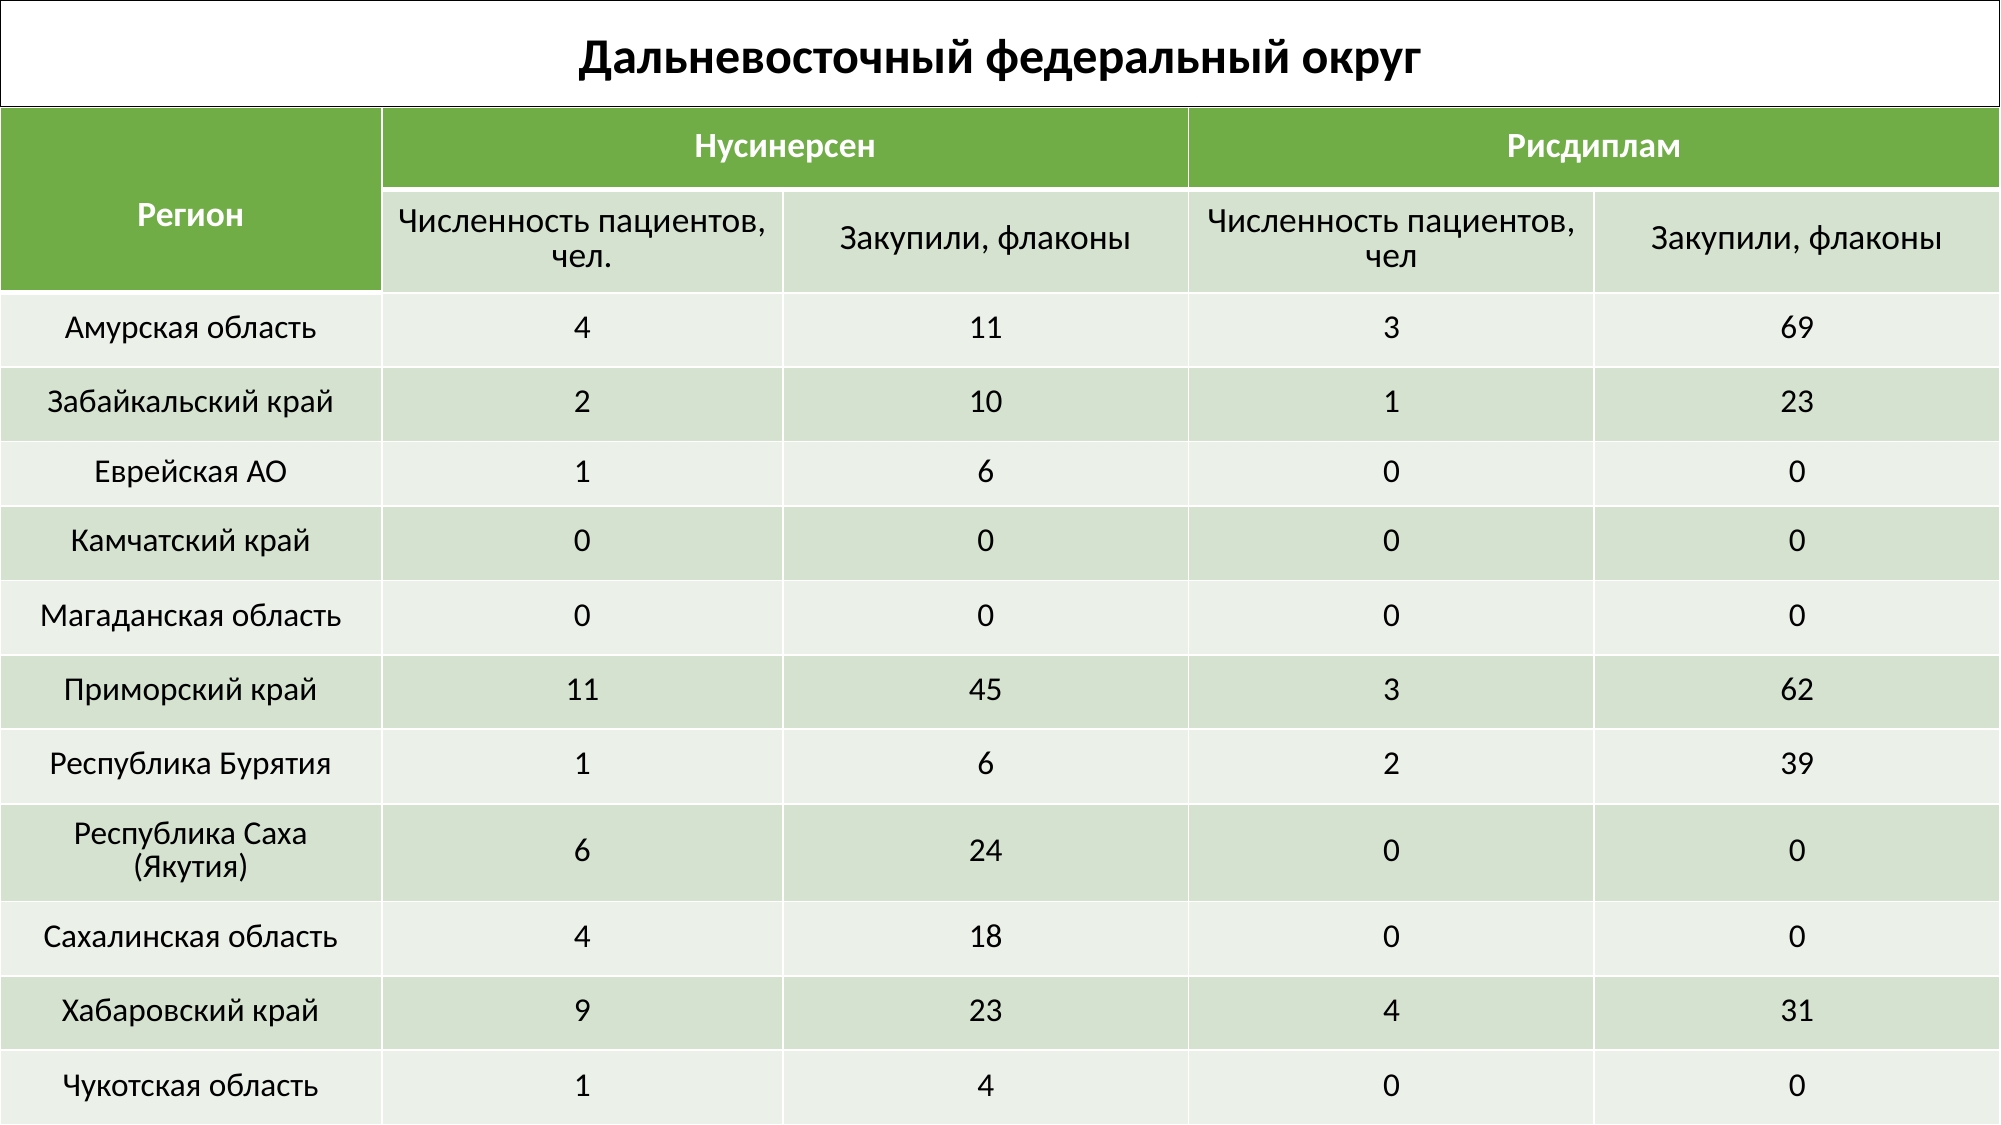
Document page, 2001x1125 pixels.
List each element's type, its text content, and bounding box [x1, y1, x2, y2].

table_cell Численность пациентов, чел [1189, 192, 1593, 292]
table_cell Приморский край [1, 656, 381, 728]
table_cell 0 [1189, 1051, 1593, 1124]
table_cell 6 [784, 442, 1188, 505]
table_cell 0 [1189, 805, 1593, 901]
table_cell 2 [383, 368, 782, 441]
table_cell 24 [784, 805, 1188, 901]
table_cell 1 [383, 1051, 782, 1124]
table_cell Камчатский край [1, 507, 381, 580]
table_cell Республика Бурятия [1, 730, 381, 803]
table_cell Чукотская область [1, 1051, 381, 1124]
table_cell 6 [784, 730, 1188, 803]
table_cell Закупили, флаконы [1595, 192, 1999, 292]
table_cell 0 [1189, 442, 1593, 505]
table_cell 1 [1189, 368, 1593, 441]
table_cell 4 [383, 902, 782, 975]
table_cell 11 [383, 656, 782, 728]
table_cell 4 [784, 1051, 1188, 1124]
table_cell 2 [1189, 730, 1593, 803]
table_cell 0 [1189, 507, 1593, 580]
table_cell 0 [1595, 805, 1999, 901]
table_cell Хабаровский край [1, 977, 381, 1049]
table_cell Закупили, флаконы [784, 192, 1188, 292]
table_cell 0 [784, 581, 1188, 654]
table_cell 0 [383, 507, 782, 580]
table_header Нусинерсен [383, 108, 1188, 187]
table_header Регион [1, 108, 381, 290]
table_cell 0 [1189, 902, 1593, 975]
table_header Рисдиплам [1189, 108, 1999, 187]
table_cell 31 [1595, 977, 1999, 1049]
table_cell 10 [784, 368, 1188, 441]
table_cell 0 [1595, 581, 1999, 654]
table_cell 0 [1595, 1051, 1999, 1124]
table_cell 4 [383, 294, 782, 366]
table_cell 0 [383, 581, 782, 654]
table_cell 3 [1189, 294, 1593, 366]
text_box Дальневосточный федеральный округ [0, 0, 2000, 107]
table_cell 0 [1189, 581, 1593, 654]
table_cell 62 [1595, 656, 1999, 728]
table_cell 23 [784, 977, 1188, 1049]
table_cell Сахалинская область [1, 902, 381, 975]
table_cell 11 [784, 294, 1188, 366]
table_cell Еврейская АО [1, 442, 381, 505]
table_cell Магаданская область [1, 581, 381, 654]
table_cell 1 [383, 442, 782, 505]
table_cell 0 [784, 507, 1188, 580]
table_cell Амурская область [1, 295, 381, 366]
table_cell 69 [1595, 294, 1999, 366]
table_cell 6 [383, 805, 782, 901]
table_cell Забайкальский край [1, 368, 381, 441]
table_cell 39 [1595, 730, 1999, 803]
table_cell 18 [784, 902, 1188, 975]
table_cell 3 [1189, 656, 1593, 728]
table_cell 9 [383, 977, 782, 1049]
table_cell 0 [1595, 902, 1999, 975]
table_cell 0 [1595, 442, 1999, 505]
table_cell 23 [1595, 368, 1999, 441]
table_cell 0 [1595, 507, 1999, 580]
table_cell Республика Саха (Якутия) [1, 805, 381, 901]
table_cell 1 [383, 730, 782, 803]
table_cell 4 [1189, 977, 1593, 1049]
table_cell 45 [784, 656, 1188, 728]
table_cell Численность пациентов, чел. [383, 192, 782, 292]
